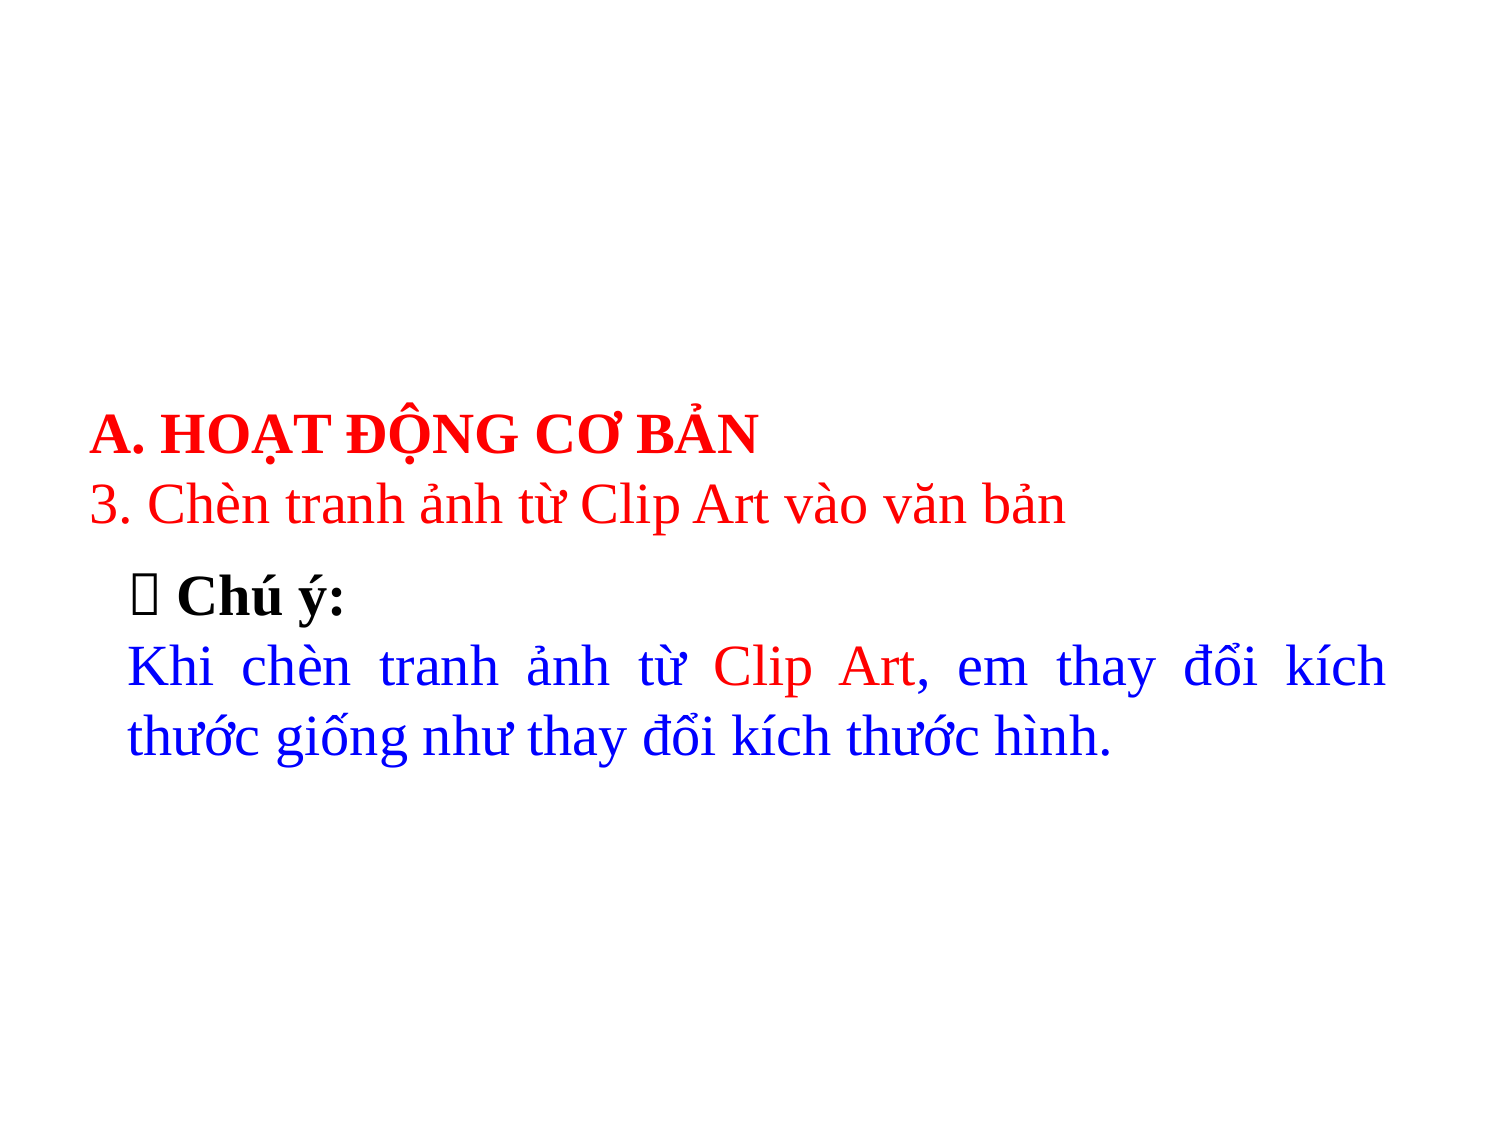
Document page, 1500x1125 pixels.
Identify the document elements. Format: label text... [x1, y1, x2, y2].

text_box A. HOẠT ĐỘNG CƠ BẢN 3. Chèn tranh ảnh từ Clip Art vào văn bản [74, 387, 1470, 543]
text_box  Chú ý: Khi chèn tranh ảnh từ Clip Art, em thay đổi kích thước giống như thay đổi kích thước hình. [112, 549, 1402, 775]
